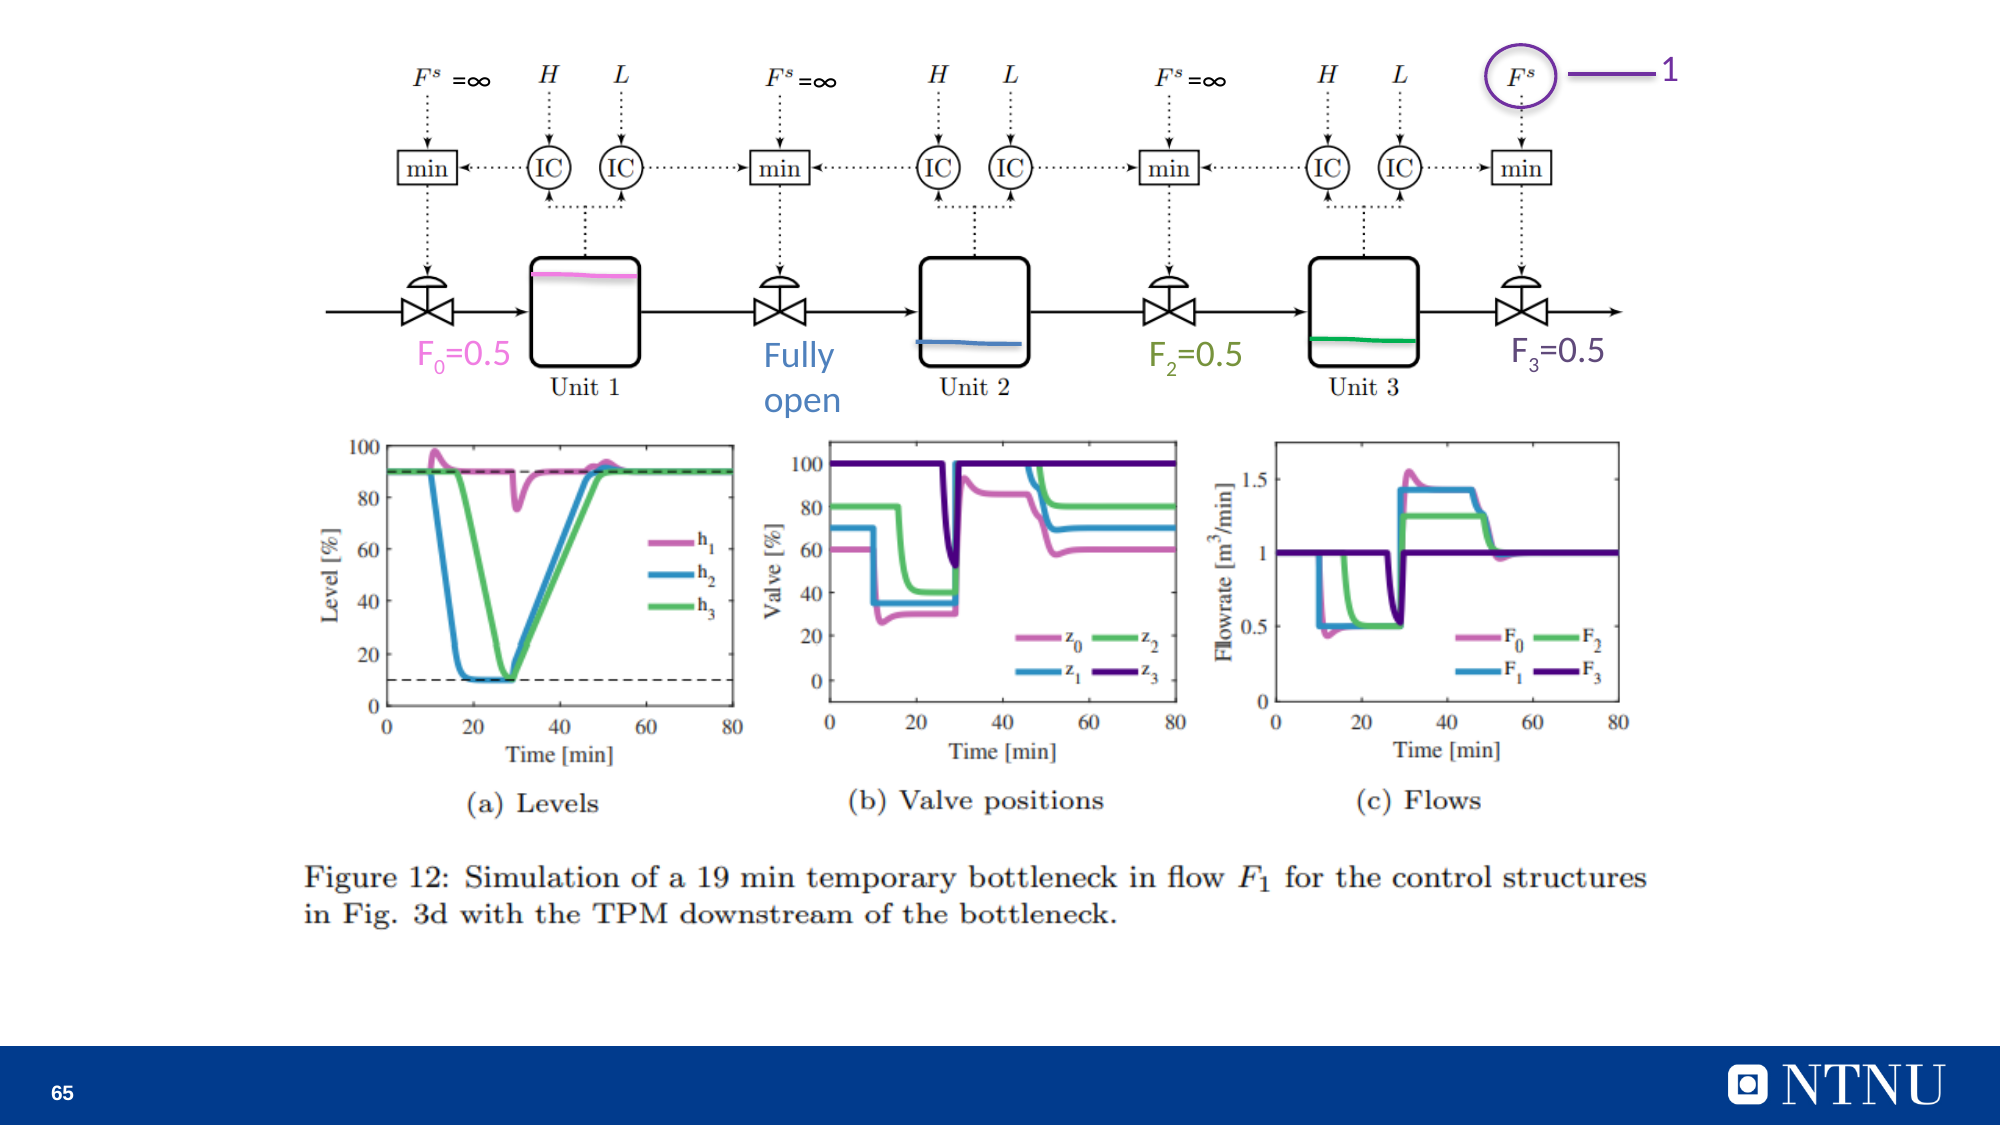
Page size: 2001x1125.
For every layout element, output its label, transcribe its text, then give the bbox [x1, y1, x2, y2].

text_box 1 [1645, 36, 1695, 97]
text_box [915, 341, 1022, 345]
picture [0, 1046, 2000, 1125]
picture [265, 32, 1706, 954]
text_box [1309, 338, 1416, 342]
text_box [530, 273, 638, 277]
